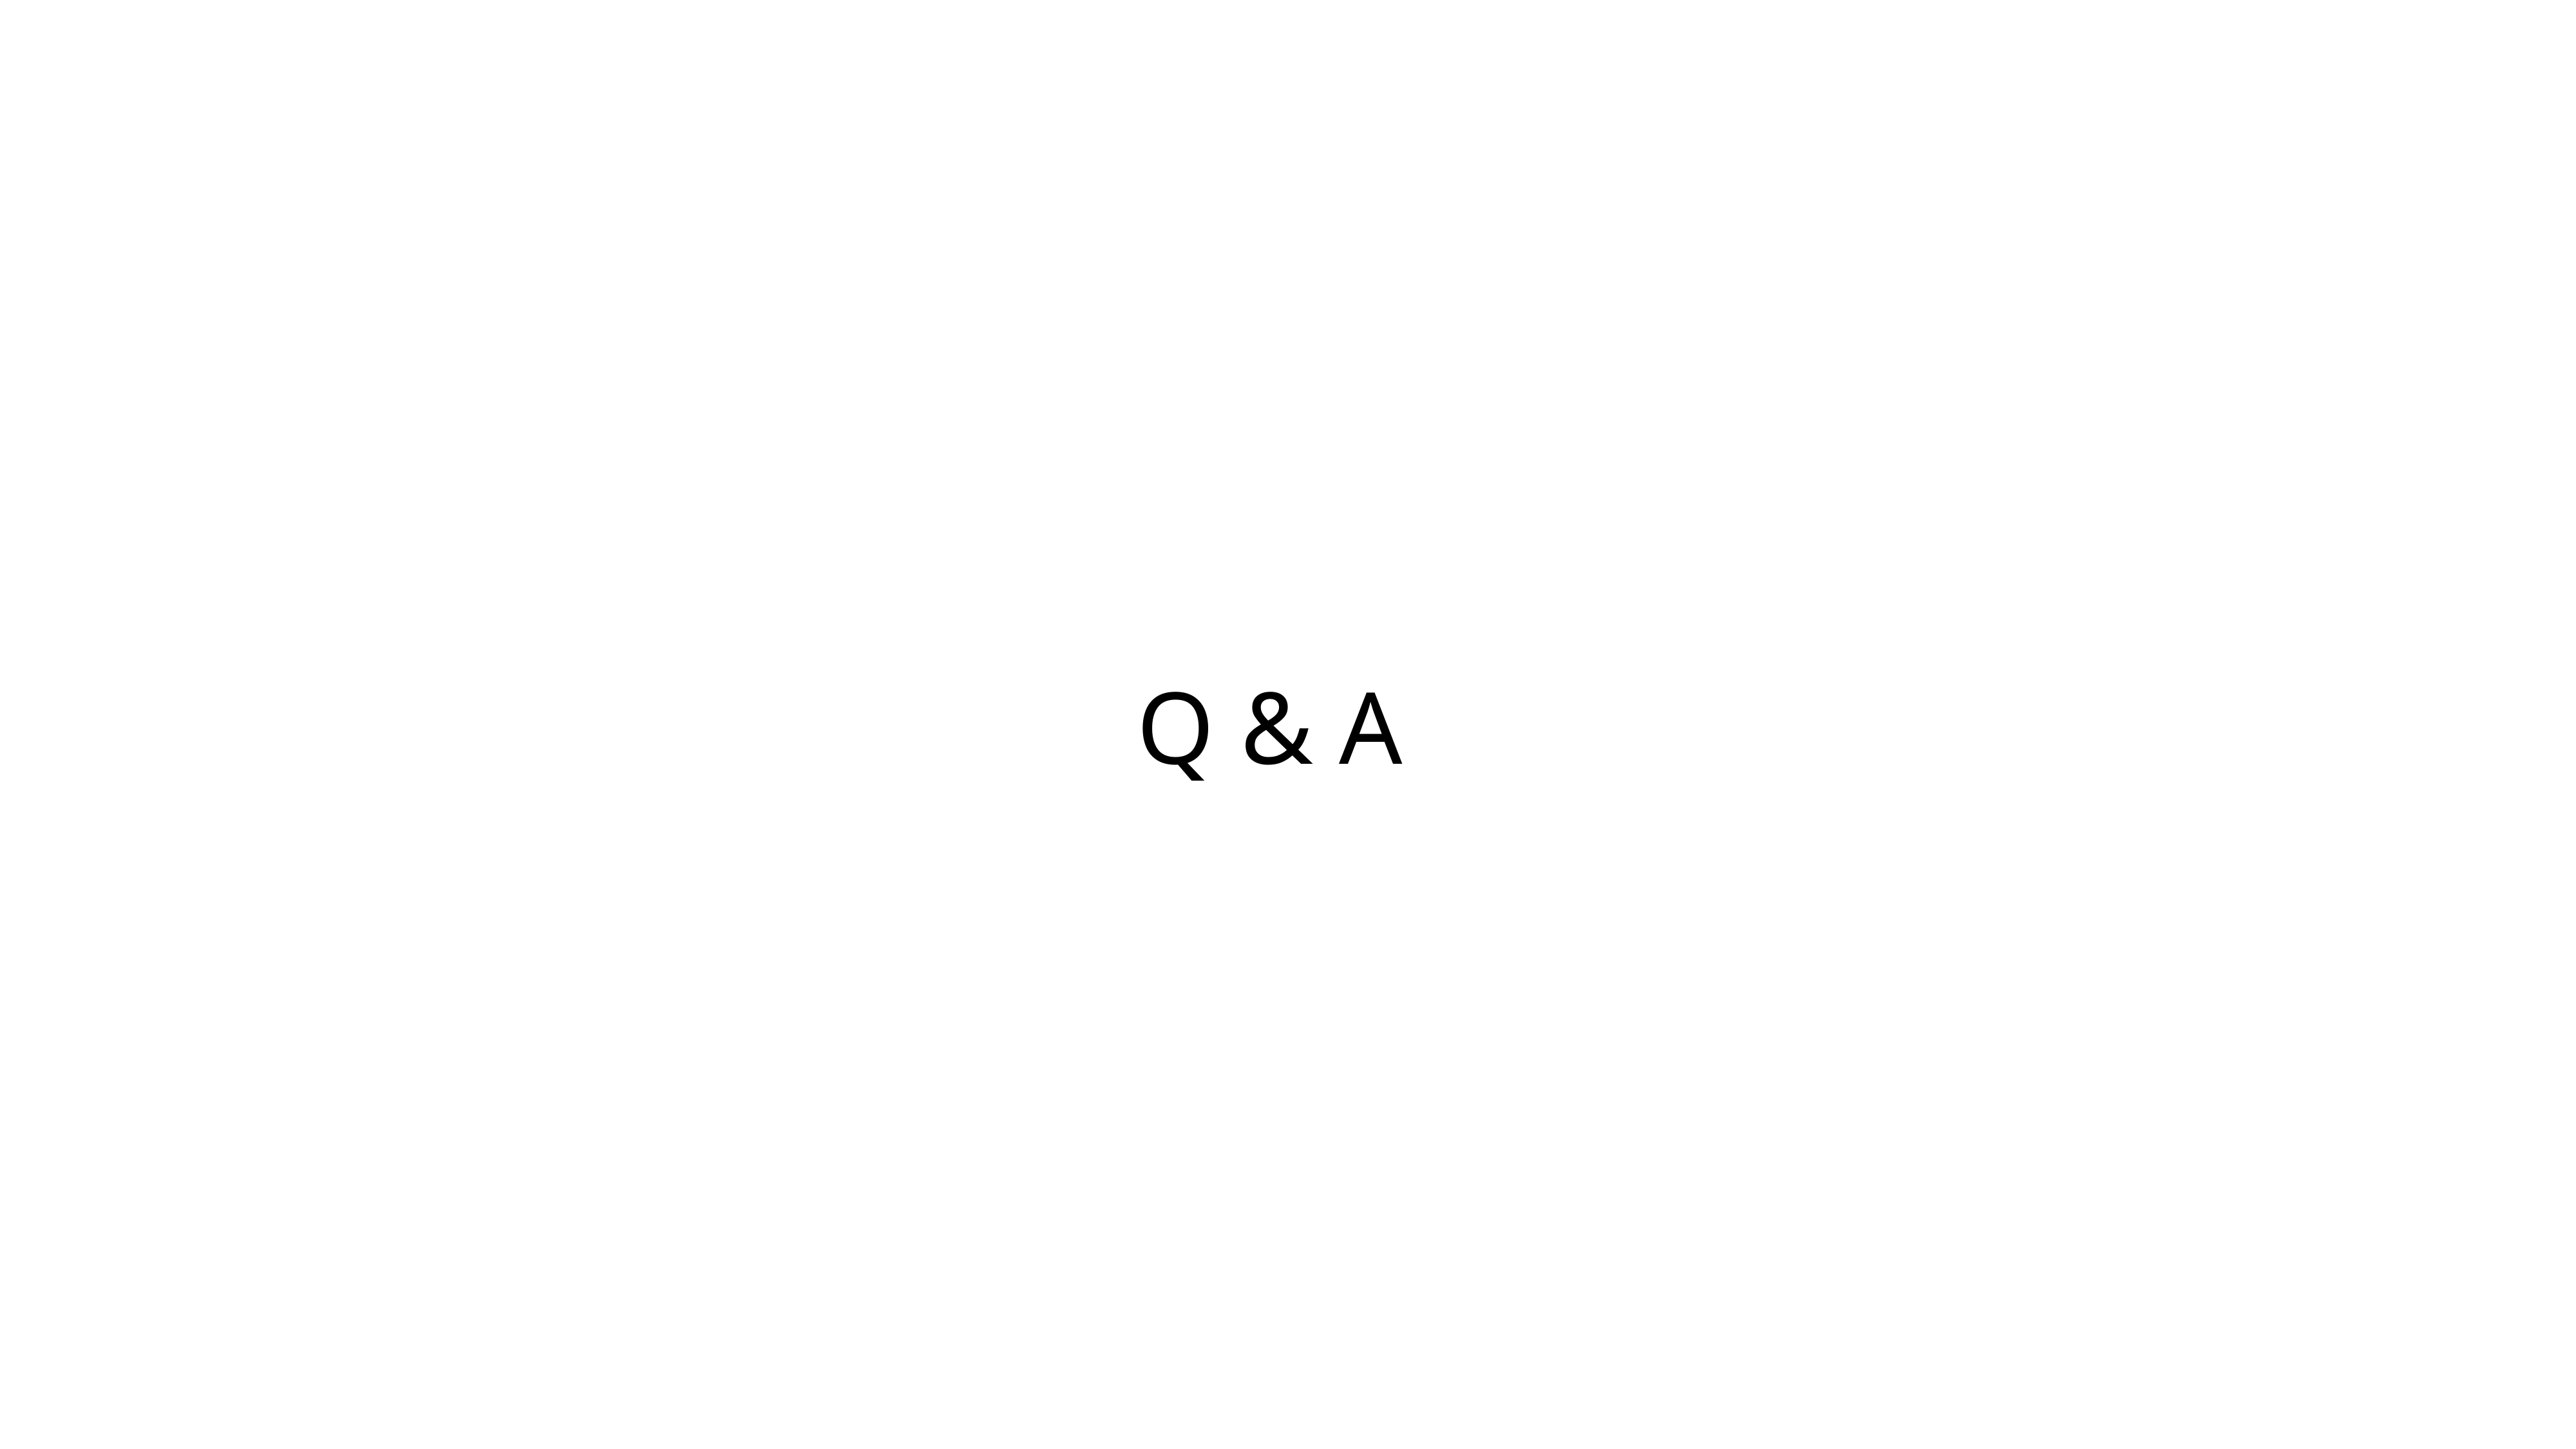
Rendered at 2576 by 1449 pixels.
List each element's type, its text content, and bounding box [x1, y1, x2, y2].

text_box Q & A [571, 665, 1969, 784]
